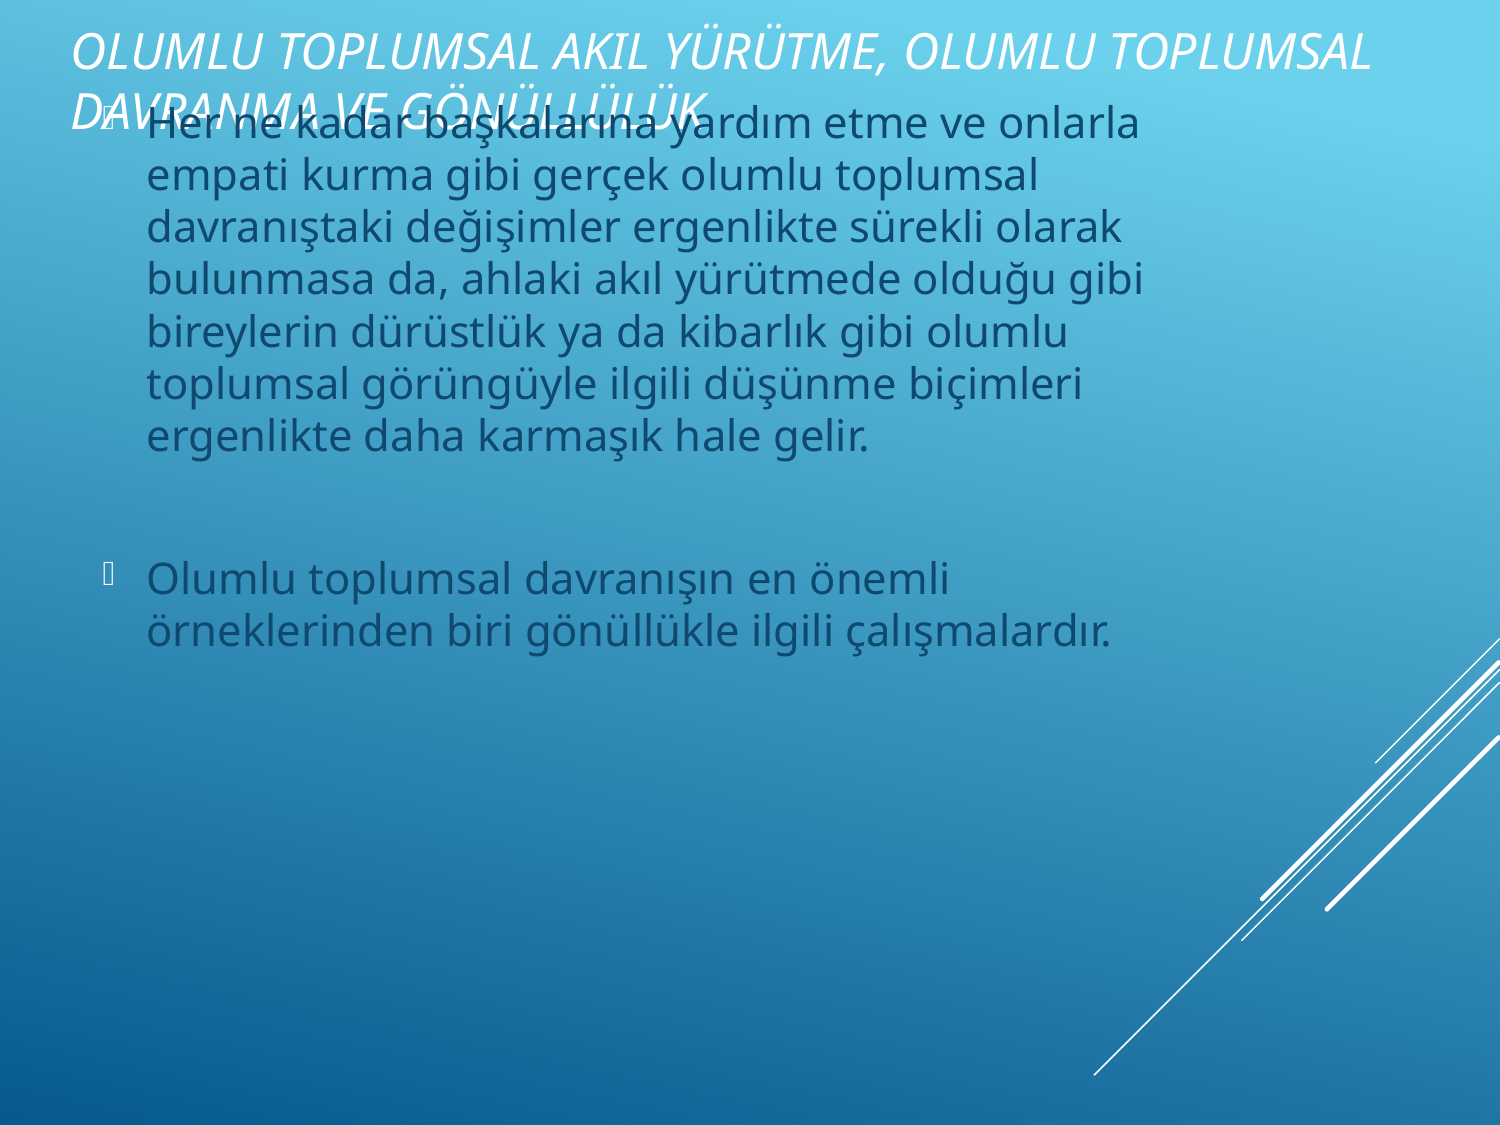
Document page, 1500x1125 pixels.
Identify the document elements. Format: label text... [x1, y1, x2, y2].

list Her ne kadar başkalarına yardım etme ve onlarla empati kurma gibi gerçek olumlu toplumsal davranıştaki değişimler ergenlikte sürekli olarak bulunmasa da, ahlaki akıl yürütmede olduğu gibi bireylerin dürüstlük ya da kibarlık gibi olumlu toplumsal görüngüyle ilgili düşünme biçimleri ergenlikte daha karmaşık hale gelir. Olumlu toplumsal davranışın en önemli örneklerinden biri gönüllükle ilgili çalışmalardır. [87, 87, 1163, 706]
title Olumlu Toplumsal Akıl Yürütme, Olumlu Toplumsal Davranma Ve Gönüllülük [55, 5, 1425, 153]
